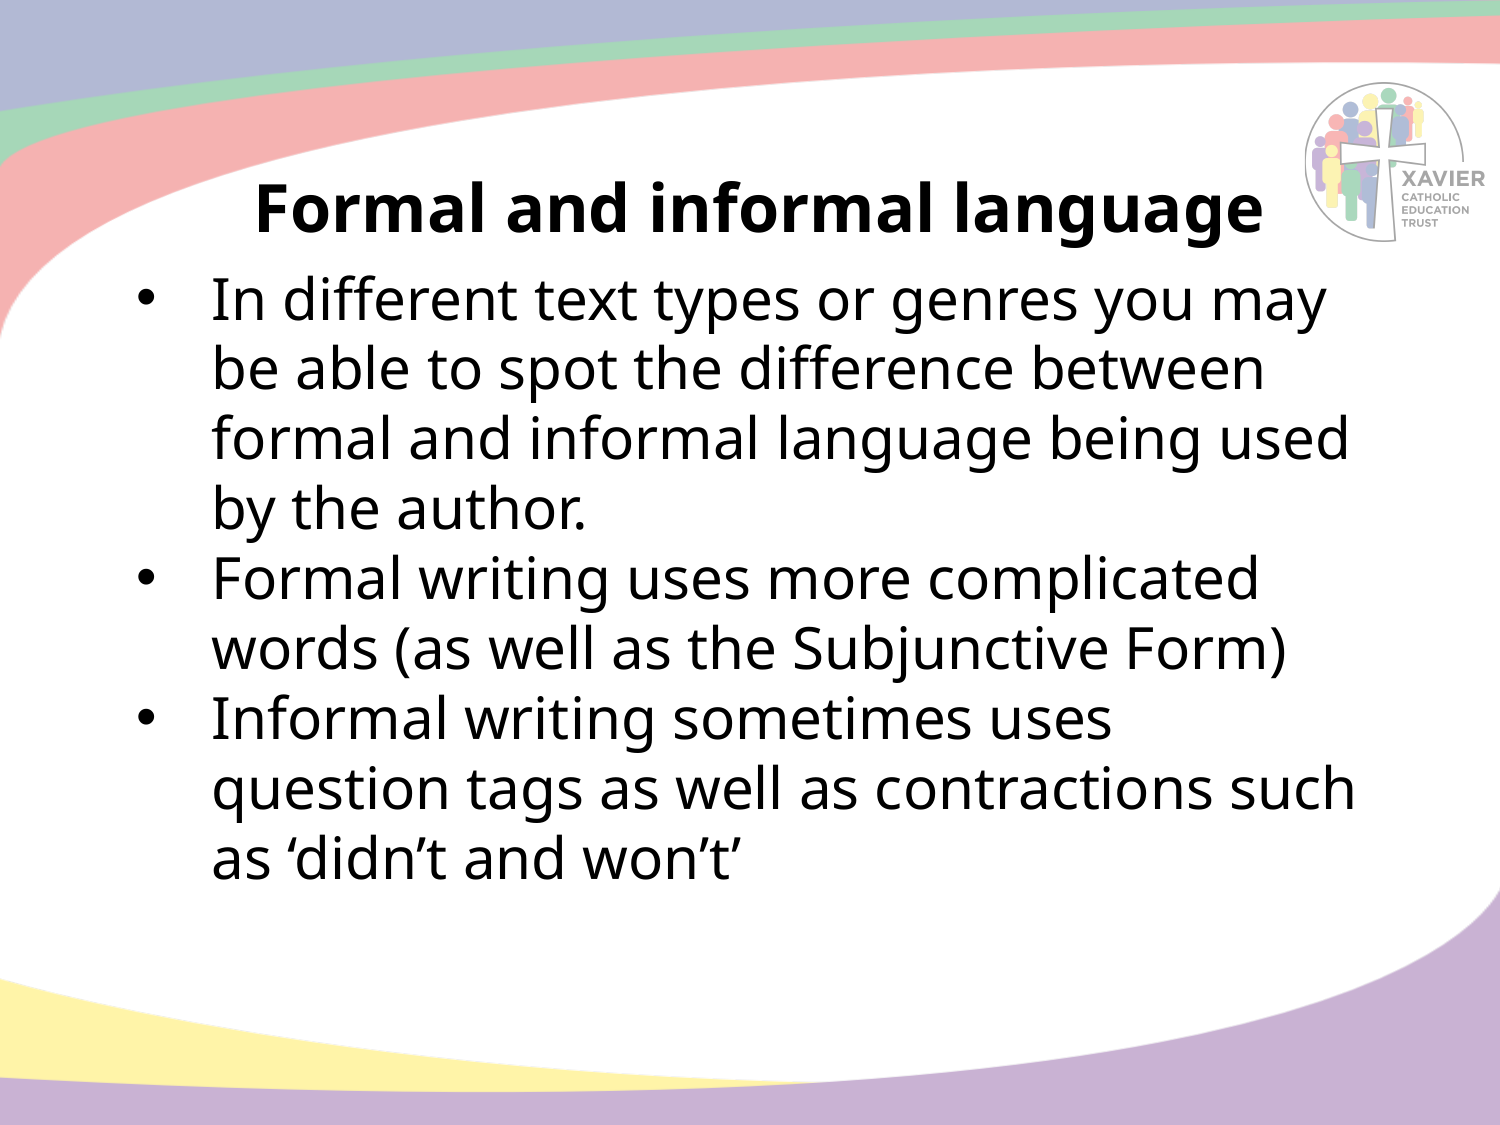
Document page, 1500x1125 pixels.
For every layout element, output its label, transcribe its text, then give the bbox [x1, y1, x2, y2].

subtitle In different text types or genres you may be able to spot the difference between formal and informal language being used by the author. Formal writing uses more complicated words (as well as the Subjunctive Form) Informal writing sometimes uses question tags as well as contractions such as ‘didn’t and won’t’ [122, 254, 1378, 687]
title Formal and informal language [122, 114, 1398, 255]
